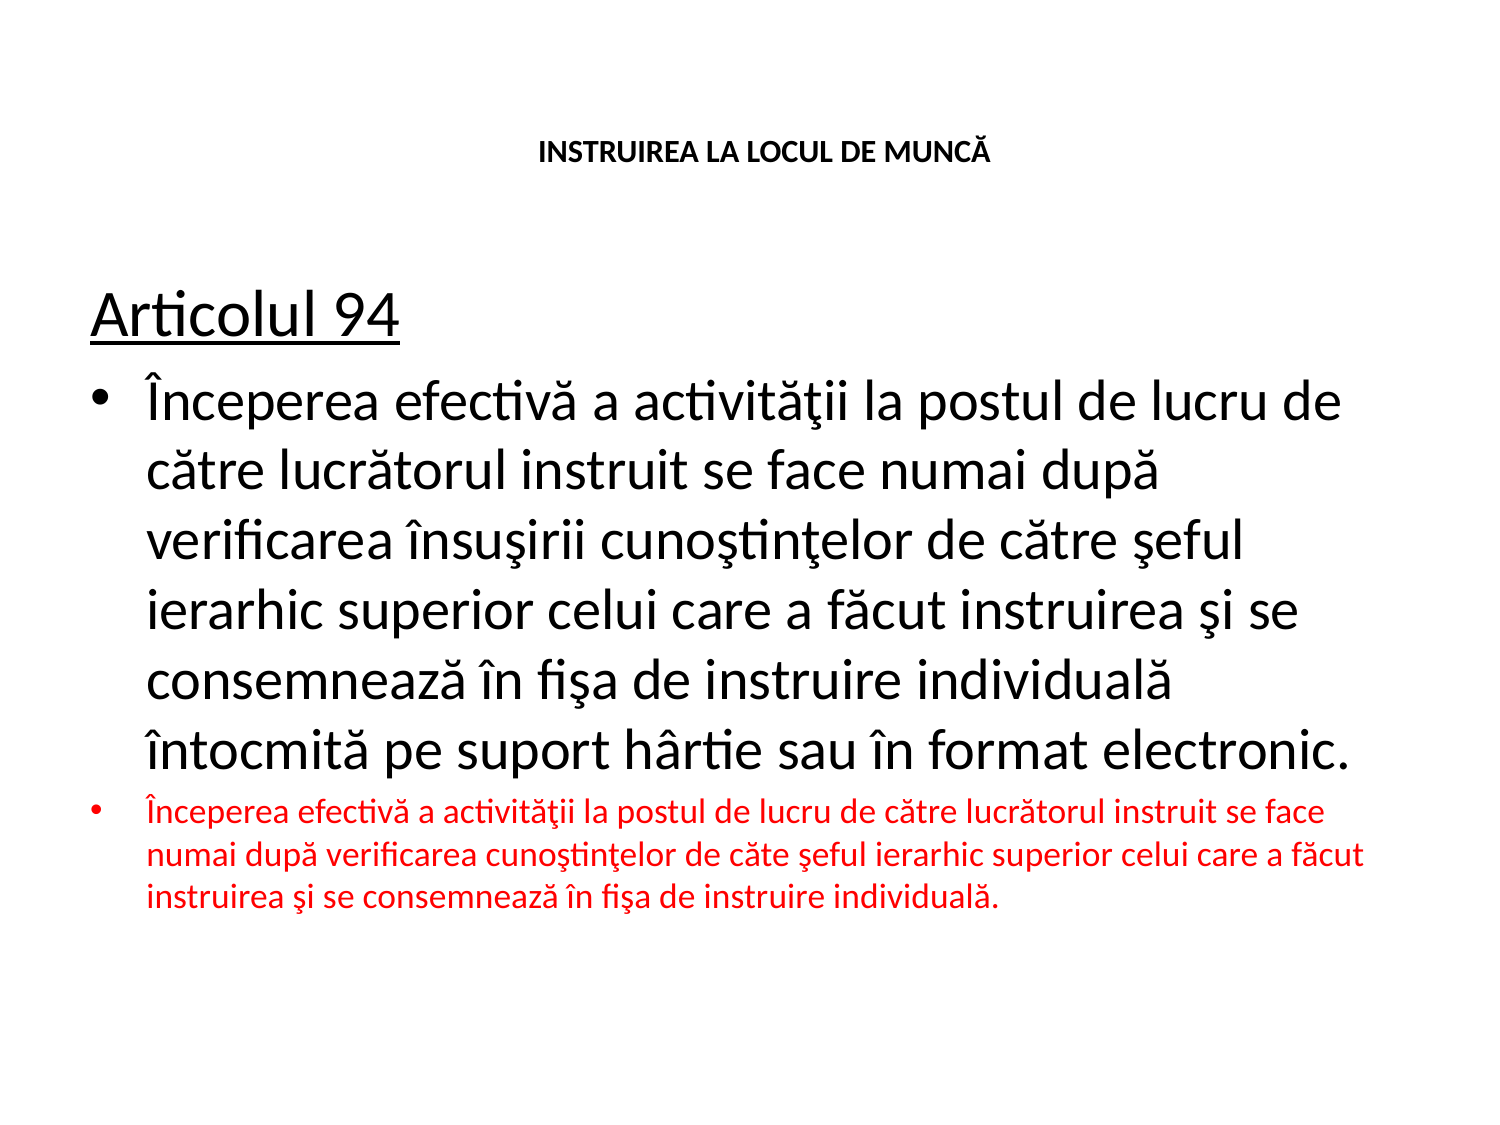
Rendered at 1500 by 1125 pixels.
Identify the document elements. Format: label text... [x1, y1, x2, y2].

list Articolul 94 Începerea efectivă a activităţii la postul de lucru de către lucrătorul instruit se face numai după verificarea însuşirii cunoştinţelor de către şeful ierarhic superior celui care a făcut instruirea şi se consemnează în fişa de instruire individuală întocmită pe suport hârtie sau în format electronic. Începerea efectivă a activităţii la postul de lucru de către lucrătorul instruit se face numai după verificarea cunoştinţelor de căte şeful ierarhic superior celui care a făcut instruirea şi se consemnează în fişa de instruire individuală. [75, 262, 1425, 1005]
title INSTRUIREA LA LOCUL DE MUNCĂ [75, 45, 1425, 233]
